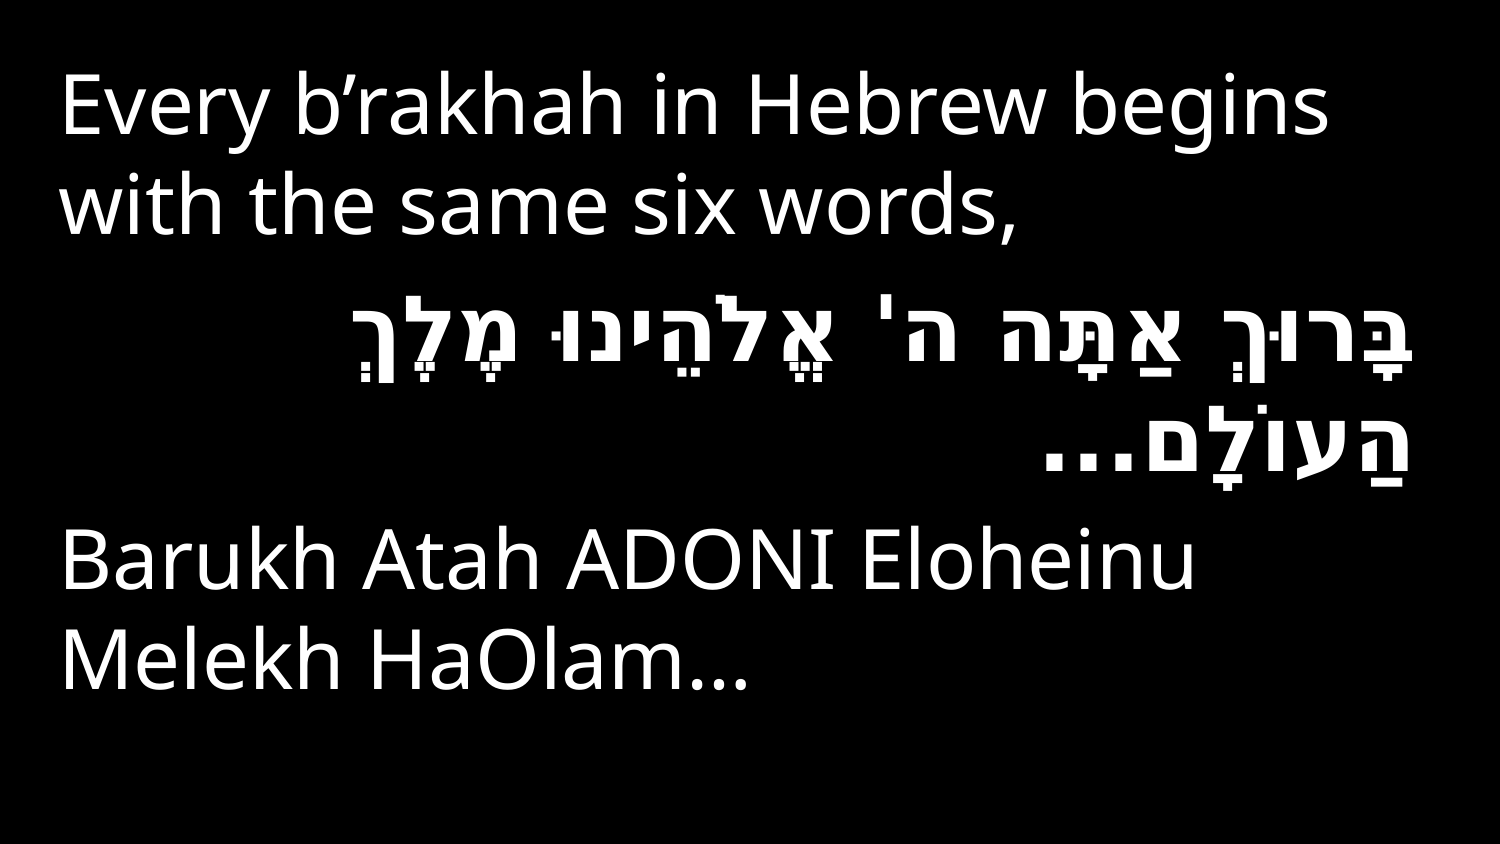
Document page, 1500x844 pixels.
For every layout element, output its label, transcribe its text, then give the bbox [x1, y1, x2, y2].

list Every b’rakhah in Hebrew begins with the same six words, בָּרוּךְ אַתָּה ה' אֱלֹהֵינוּ מֶלֶךְ הַעוֹלָם... Barukh Atah Adoni Eloheinu Melekh HaOlam… [50, 46, 1425, 810]
